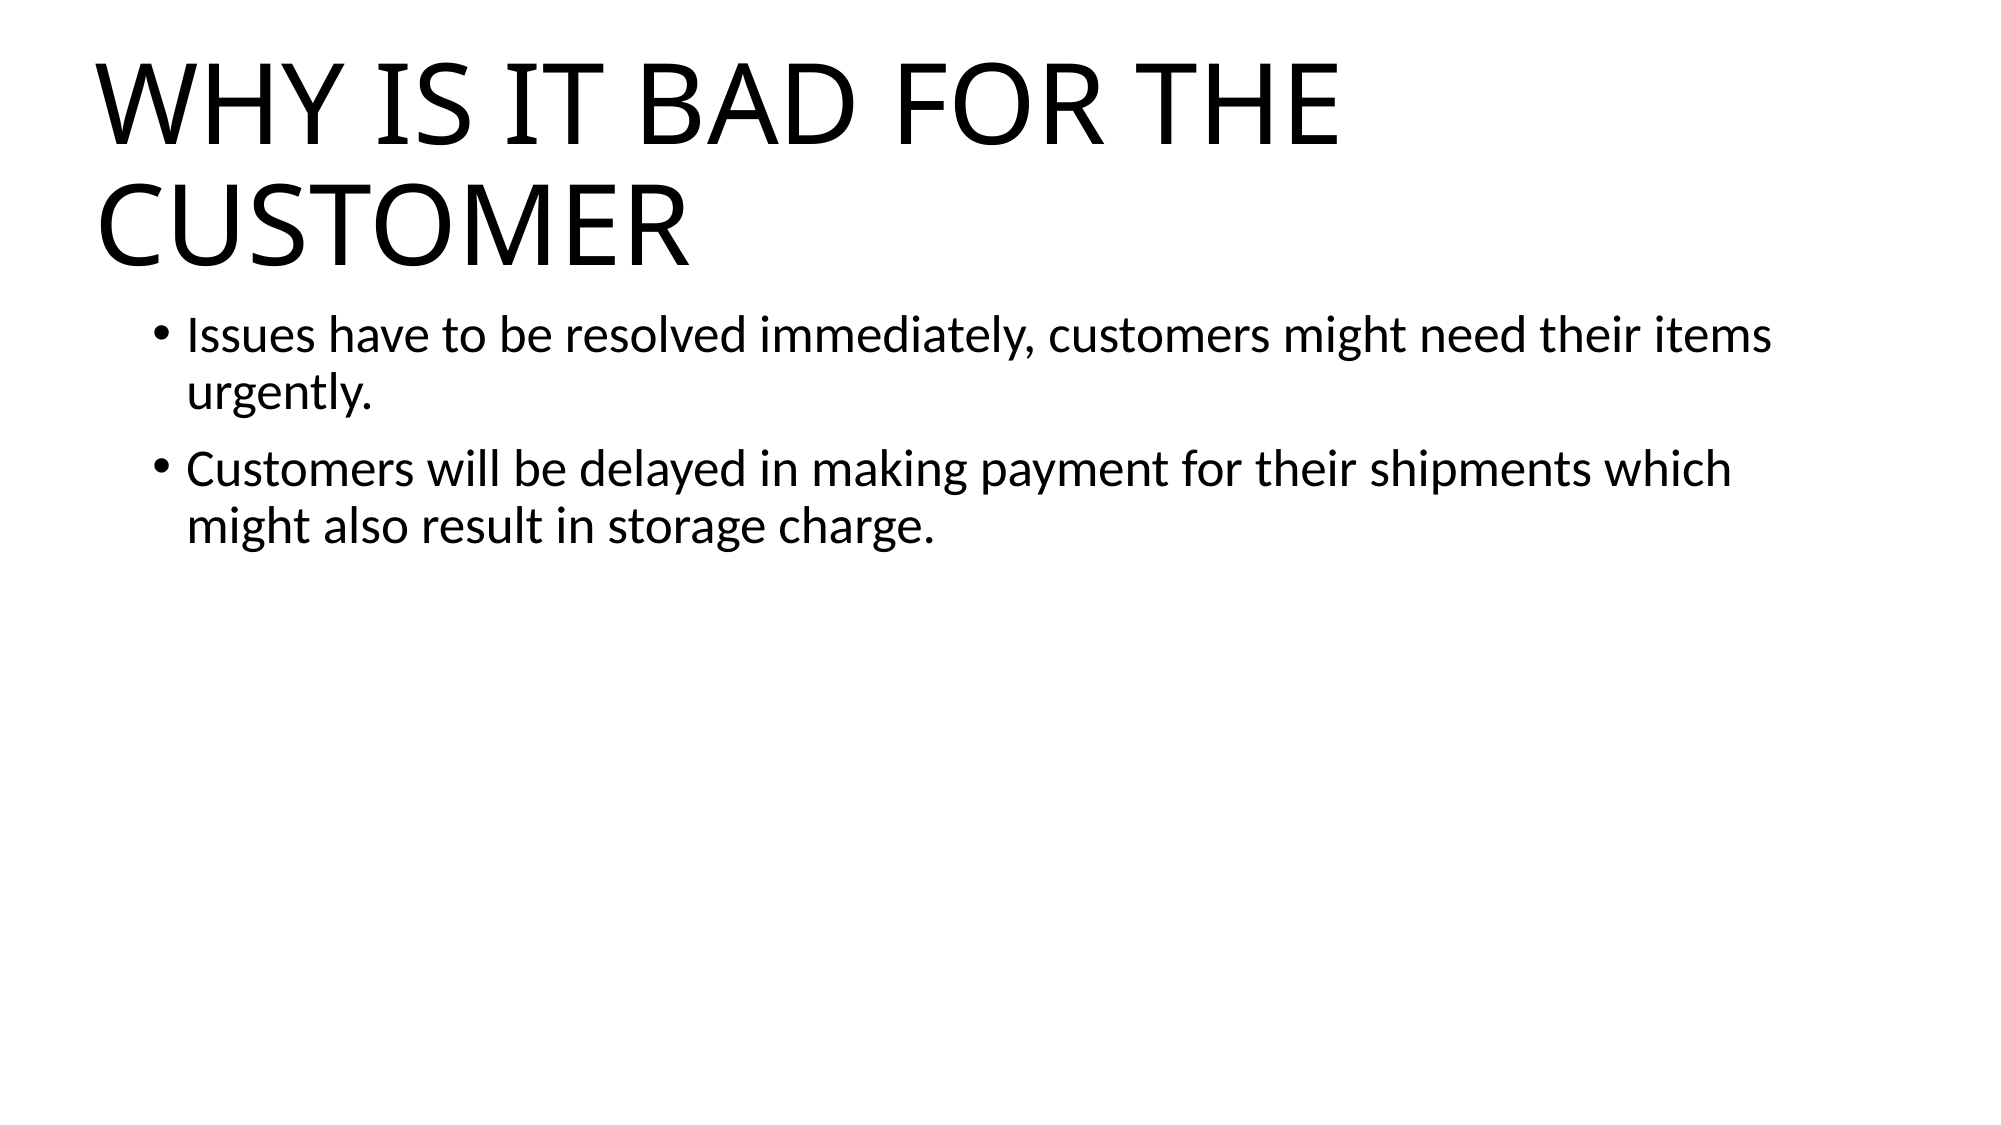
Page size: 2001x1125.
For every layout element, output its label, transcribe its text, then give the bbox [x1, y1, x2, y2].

title WHY IS IT BAD FOR THE CUSTOMER [79, 59, 1738, 278]
list Issues have to be resolved immediately, customers might need their items urgently. Customers will be delayed in making payment for their shipments which might also result in storage charge. [137, 299, 1863, 563]
